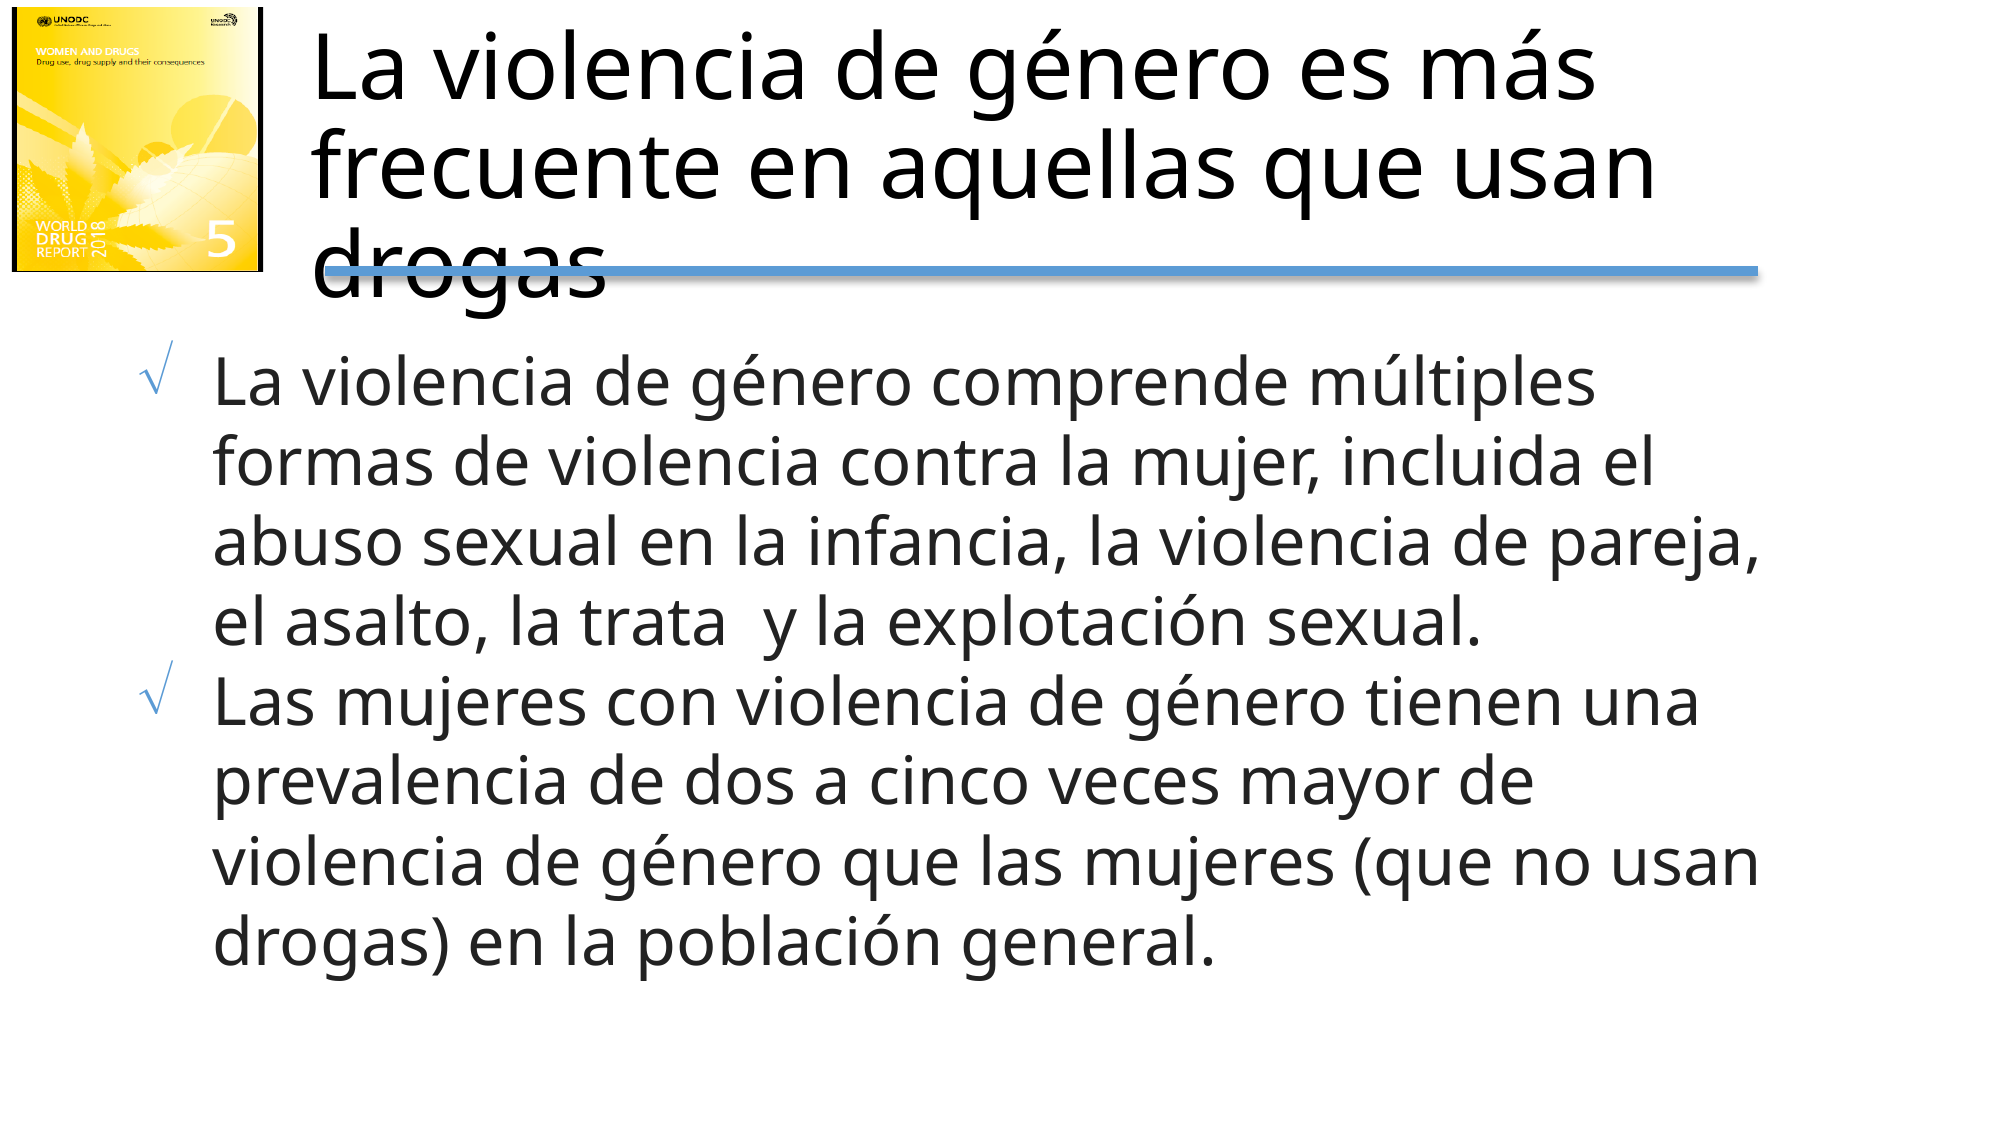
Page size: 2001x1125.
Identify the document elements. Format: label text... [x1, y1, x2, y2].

picture [11, 7, 264, 272]
title La violencia de género es más frecuente en aquellas que usan drogas [295, 59, 1863, 278]
text_box La violencia de género comprende múltiples formas de violencia contra la mujer, incluida el abuso sexual en la infancia, la violencia de pareja, el asalto, la trata y la explotación sexual. Las mujeres con violencia de género tienen una prevalencia de dos a cinco veces mayor de violencia de género que las mujeres (que no usan drogas) en la población general. [137, 340, 1814, 977]
